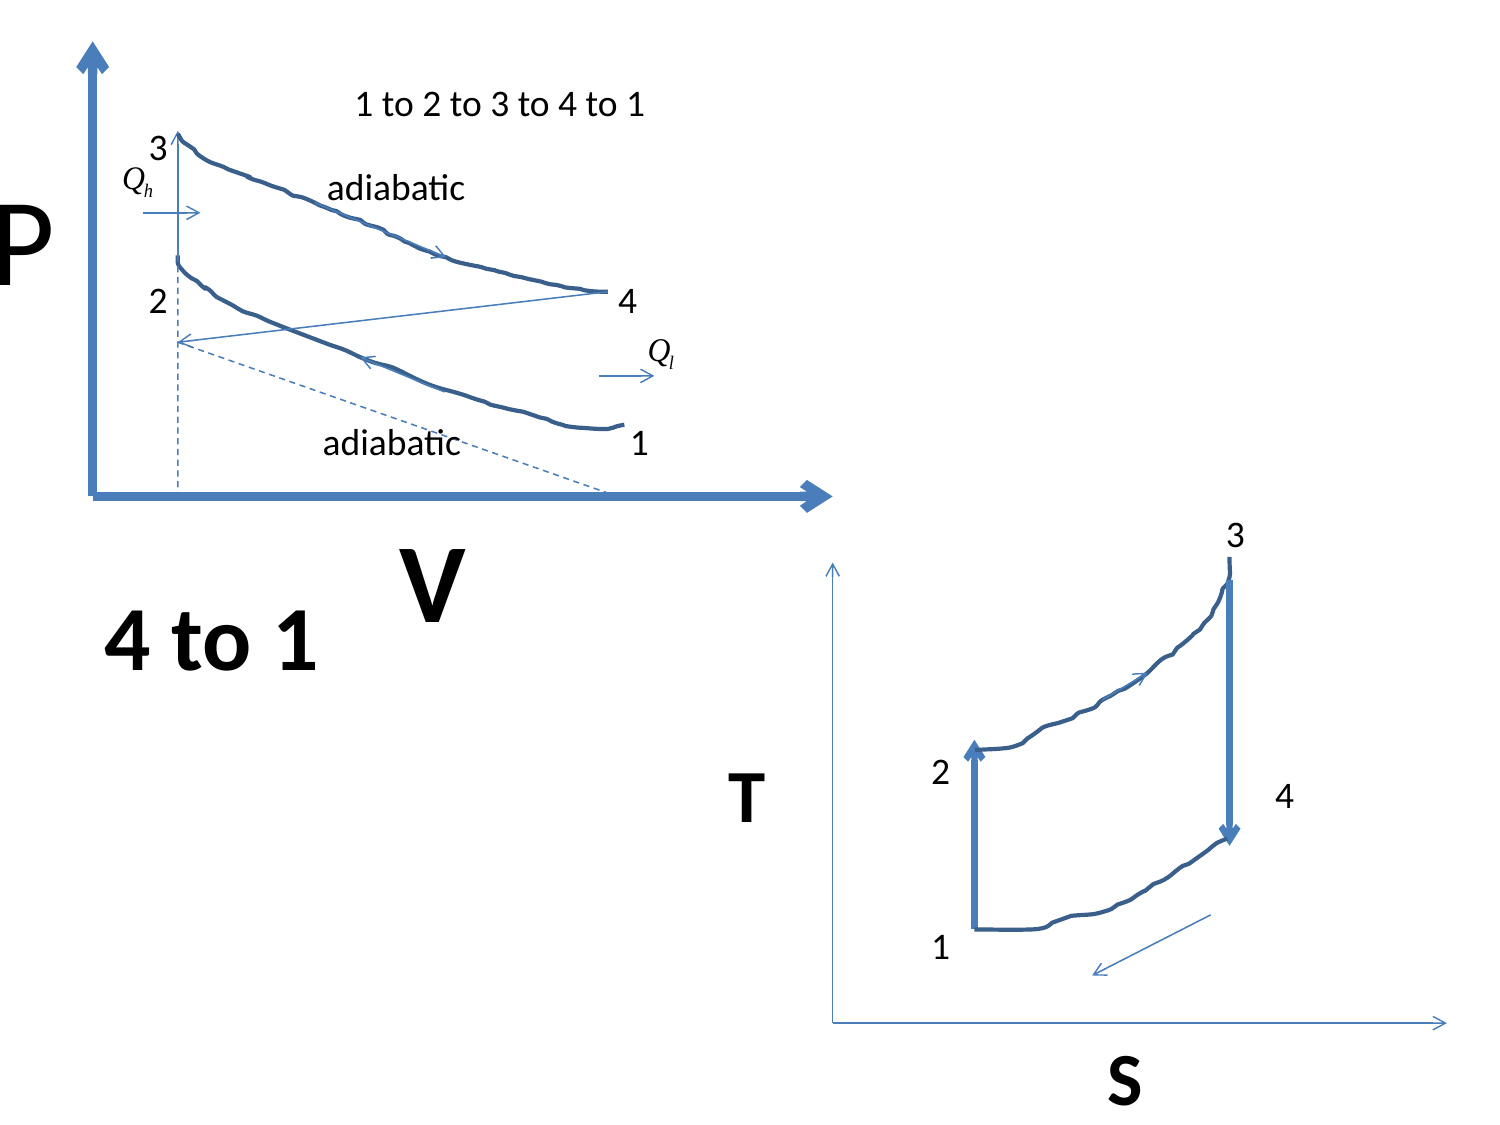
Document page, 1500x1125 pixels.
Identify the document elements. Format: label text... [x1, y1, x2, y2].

text_box 4 to 1 [69, 605, 335, 697]
text_box S [1092, 1032, 1158, 1125]
text_box 4 [1260, 763, 1310, 824]
text_box 3 [1210, 502, 1260, 562]
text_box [1101, 672, 1148, 701]
text_box 2 [916, 739, 965, 800]
text_box [978, 837, 1225, 932]
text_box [0, 41, 833, 599]
text_box T [714, 739, 782, 845]
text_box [1091, 914, 1211, 976]
text_box [979, 562, 1233, 752]
text_box 1 [916, 914, 965, 975]
